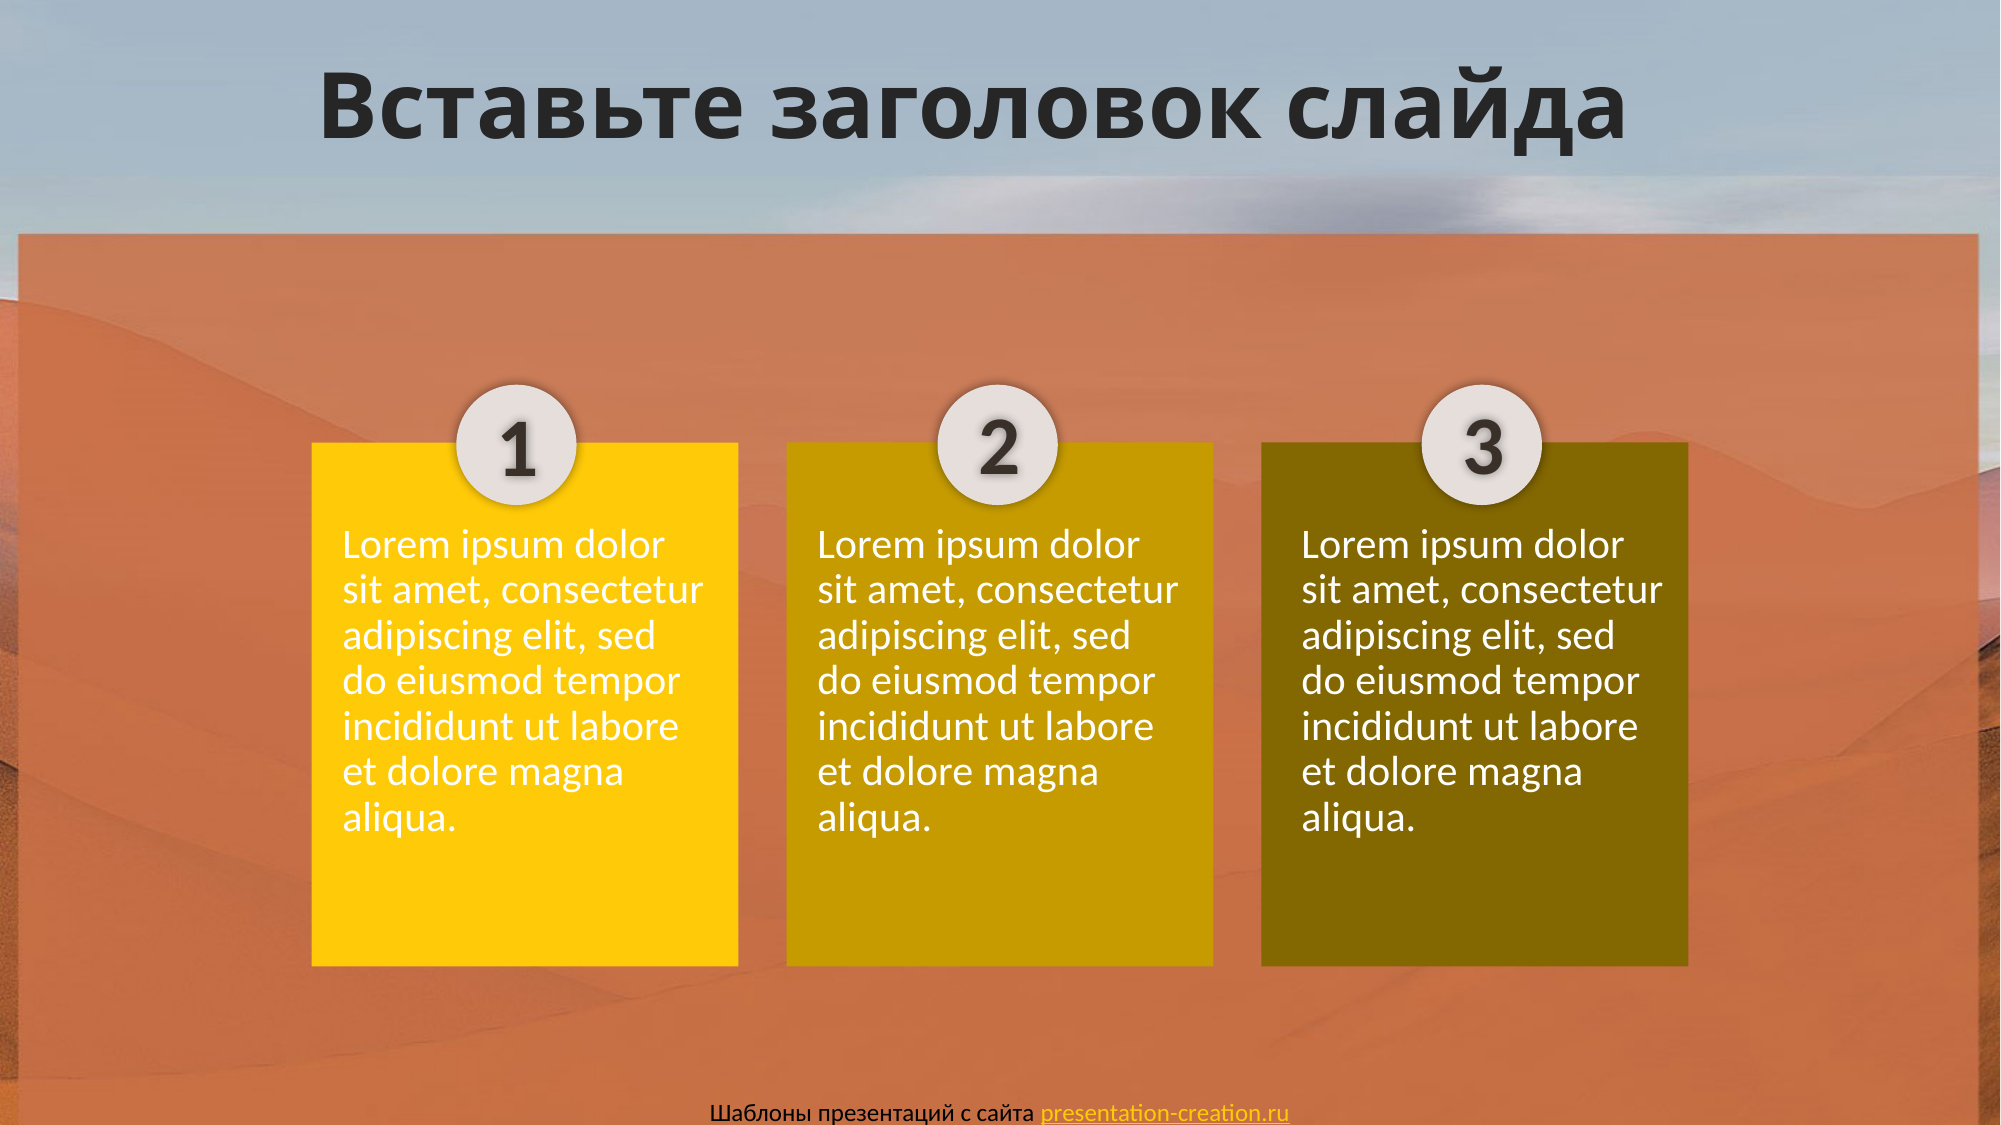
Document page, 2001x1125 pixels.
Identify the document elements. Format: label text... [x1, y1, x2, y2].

text_box Lorem ipsum dolor sit amet, consectetur adipiscing elit, sed do eiusmod tempor incididunt ut labore et dolore magna aliqua. [327, 514, 723, 891]
text_box [311, 442, 739, 967]
text_box 1 [457, 385, 579, 501]
text_box [786, 441, 1214, 967]
text_box [1260, 441, 1689, 967]
text_box Lorem ipsum dolor sit amet, consectetur adipiscing elit, sed do eiusmod tempor incididunt ut labore et dolore magna aliqua. [802, 514, 1198, 891]
footer Шаблоны презентаций с сайта presentation-creation.ru [372, 1081, 1628, 1125]
text_box Lorem ipsum dolor sit amet, consectetur adipiscing elit, sed do eiusmod tempor incididunt ut labore et dolore magna aliqua. [1286, 514, 1683, 891]
title Вставьте заголовок слайда [301, 0, 1937, 218]
text_box 3 [1423, 384, 1544, 499]
picture [0, 0, 2001, 1125]
text_box 2 [939, 384, 1060, 500]
